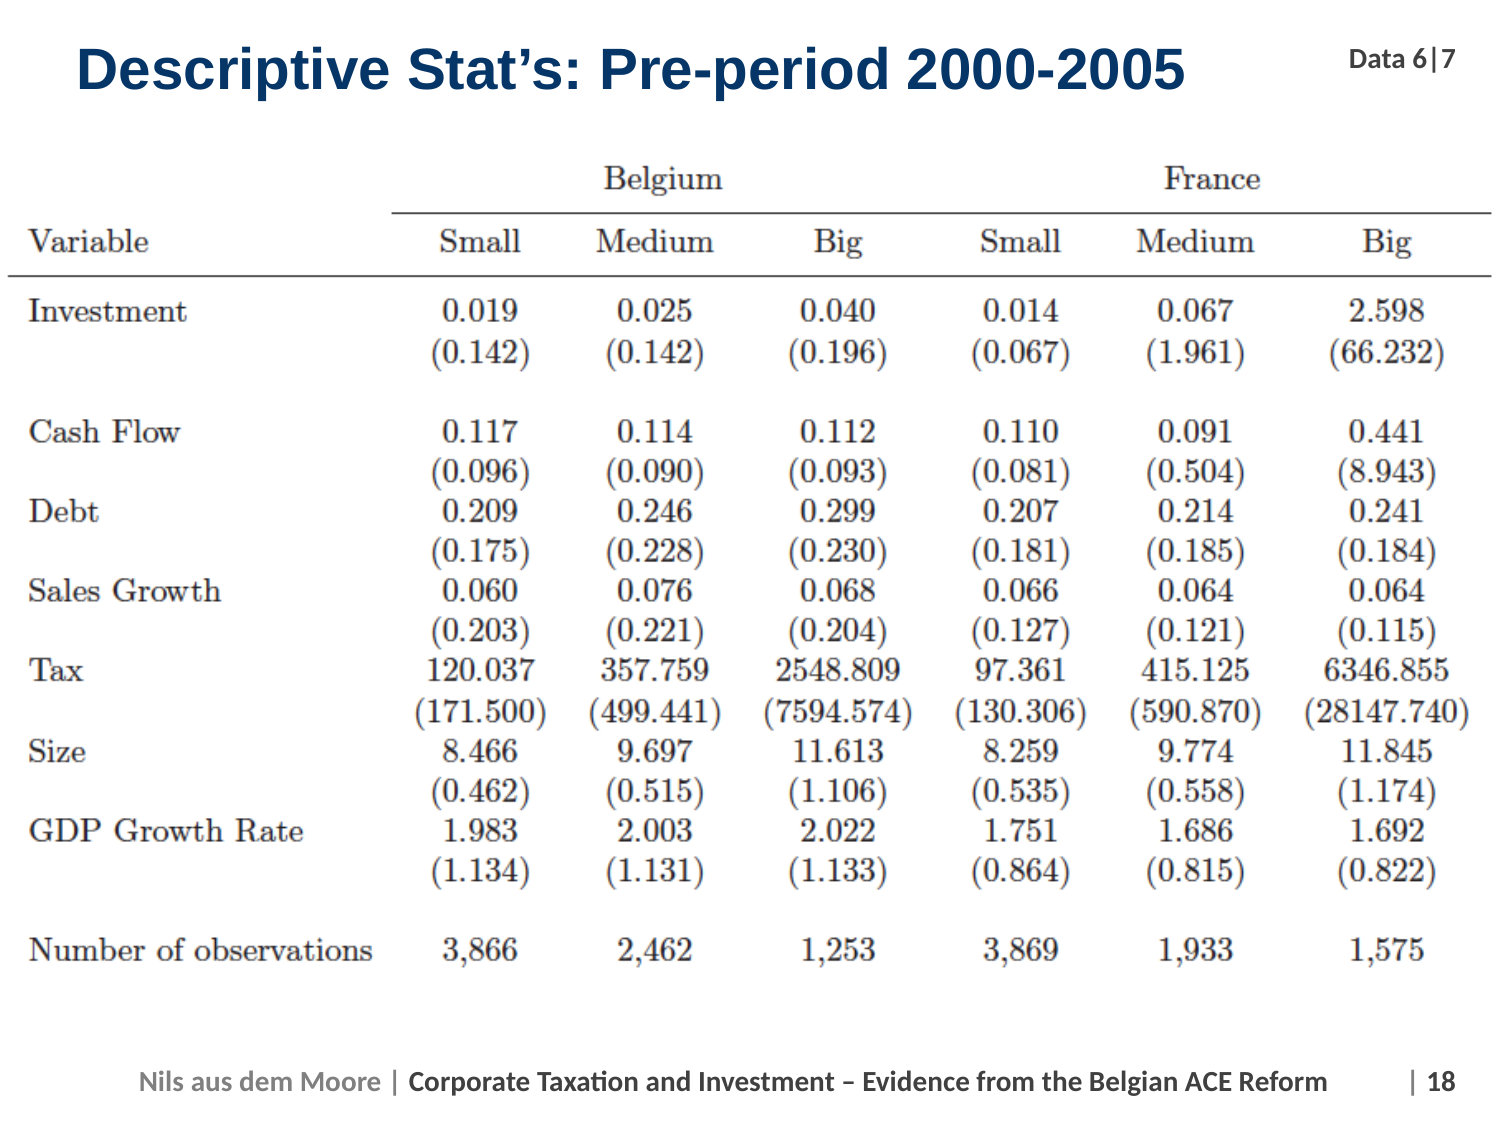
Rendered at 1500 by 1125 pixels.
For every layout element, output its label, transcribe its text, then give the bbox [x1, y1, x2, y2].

text_box | 18 [1376, 1055, 1471, 1105]
text_box Nils aus dem Moore | Corporate Taxation and Investment – Evidence from the Belgian ACE Reform [123, 1055, 1376, 1105]
text_box Data 6|7 [1394, 31, 1471, 82]
text_box Descriptive Stat’s: Pre-period 2000-2005 [76, 30, 1394, 162]
picture [0, 163, 1500, 977]
